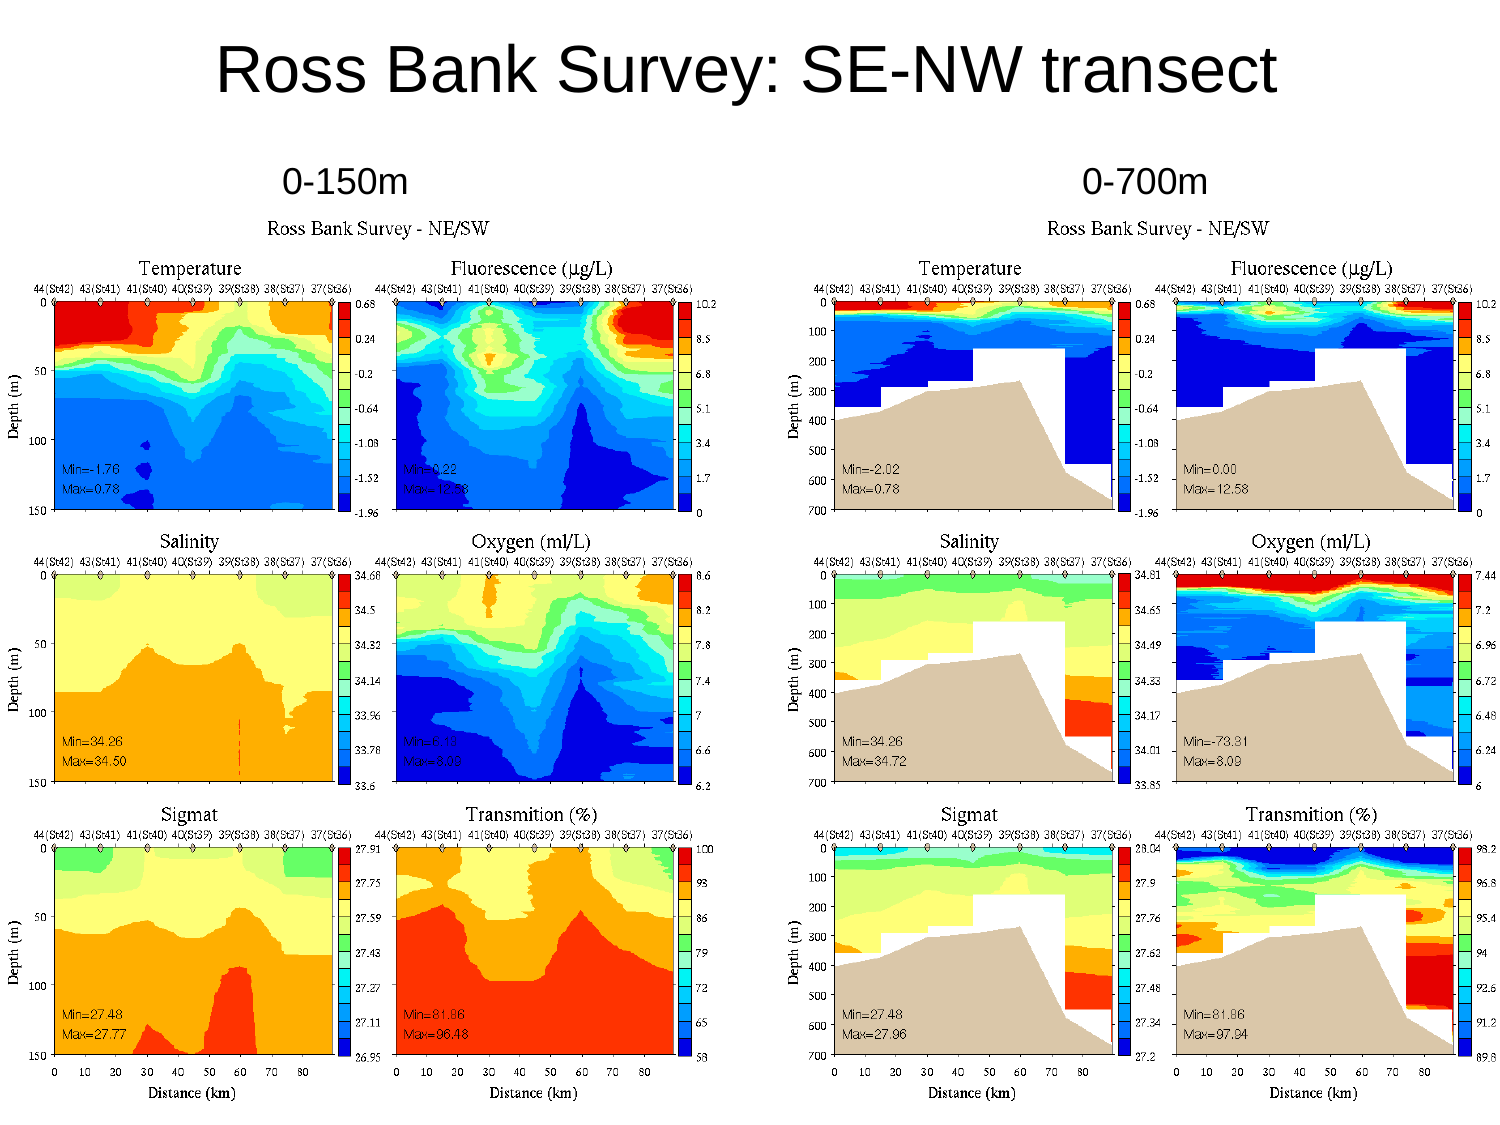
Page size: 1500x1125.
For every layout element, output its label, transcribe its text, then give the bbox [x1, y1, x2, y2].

title Ross Bank Survey: SE-NW transect [0, 0, 1495, 163]
picture [0, 207, 721, 1125]
text_box 0-150m [267, 149, 424, 206]
picture [779, 207, 1500, 1125]
text_box 0-700m [1067, 149, 1224, 206]
